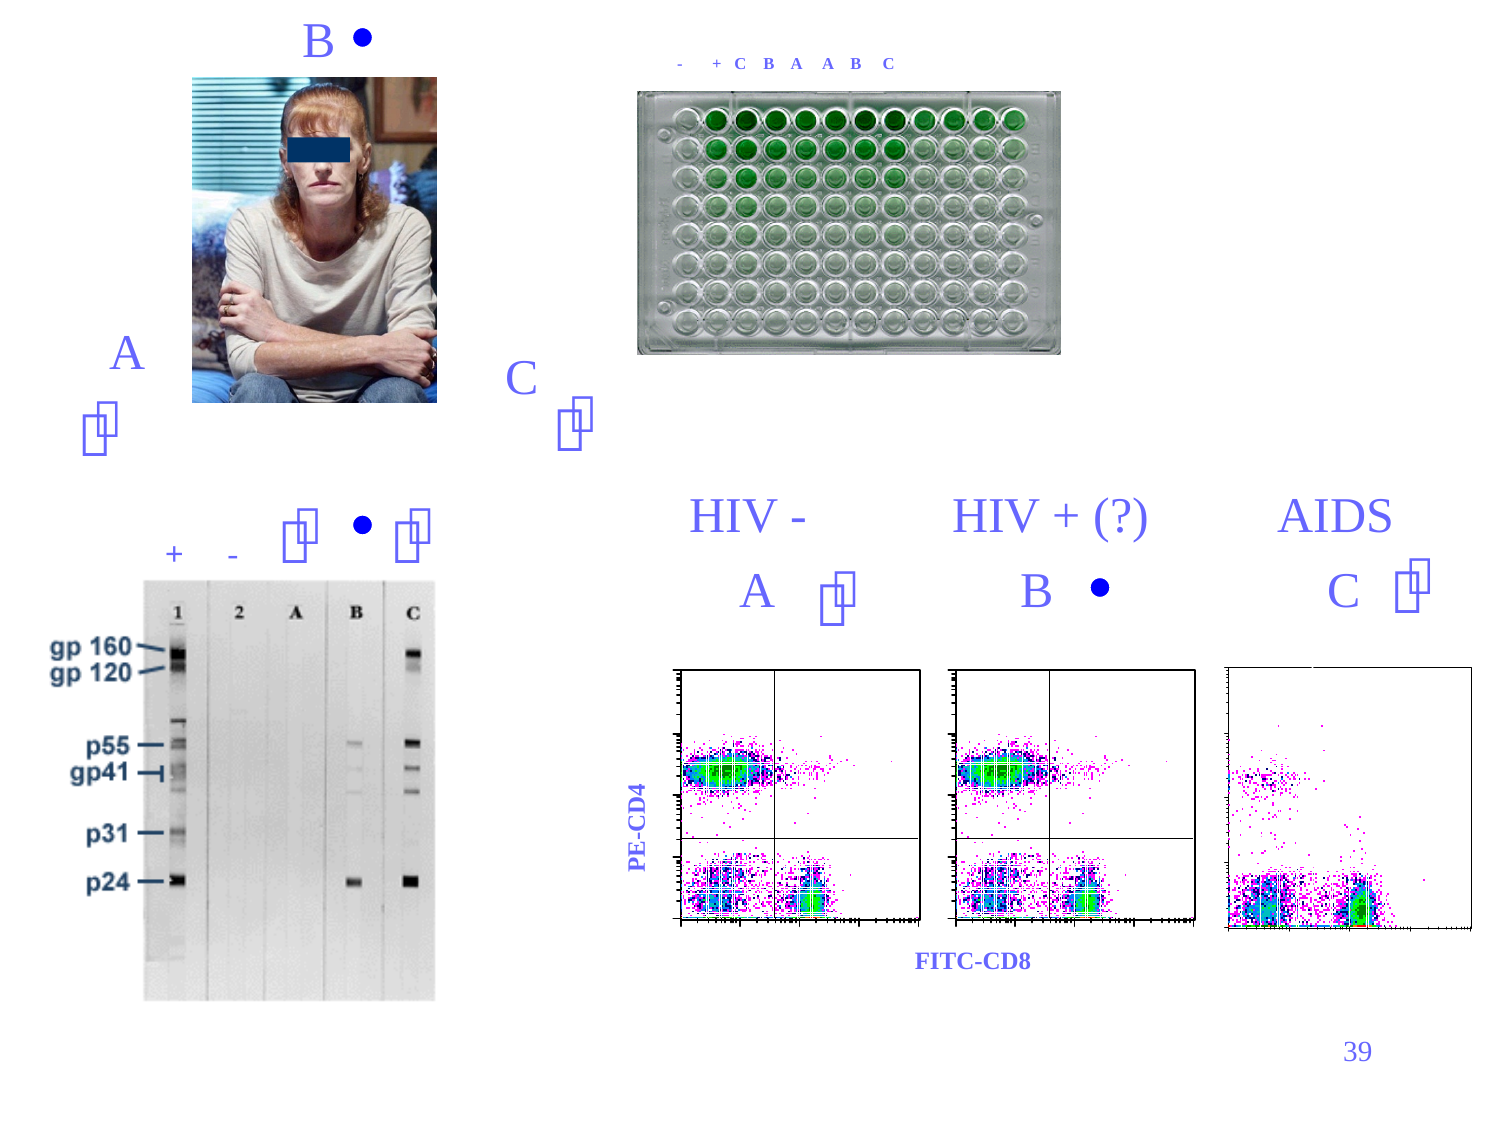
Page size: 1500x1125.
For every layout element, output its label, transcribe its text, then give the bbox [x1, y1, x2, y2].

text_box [37, 487, 458, 1023]
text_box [349, 24, 376, 76]
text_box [624, 37, 1076, 355]
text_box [62, 379, 143, 476]
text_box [612, 537, 1500, 1001]
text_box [537, 374, 618, 471]
text_box HIV - [675, 474, 925, 535]
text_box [191, 77, 437, 403]
text_box 39 [1074, 1024, 1388, 1100]
text_box A [87, 312, 168, 388]
text_box HIV + (?) [937, 474, 1200, 535]
text_box AIDS [1262, 474, 1438, 535]
text_box B [287, 0, 336, 75]
text_box C [487, 337, 557, 413]
